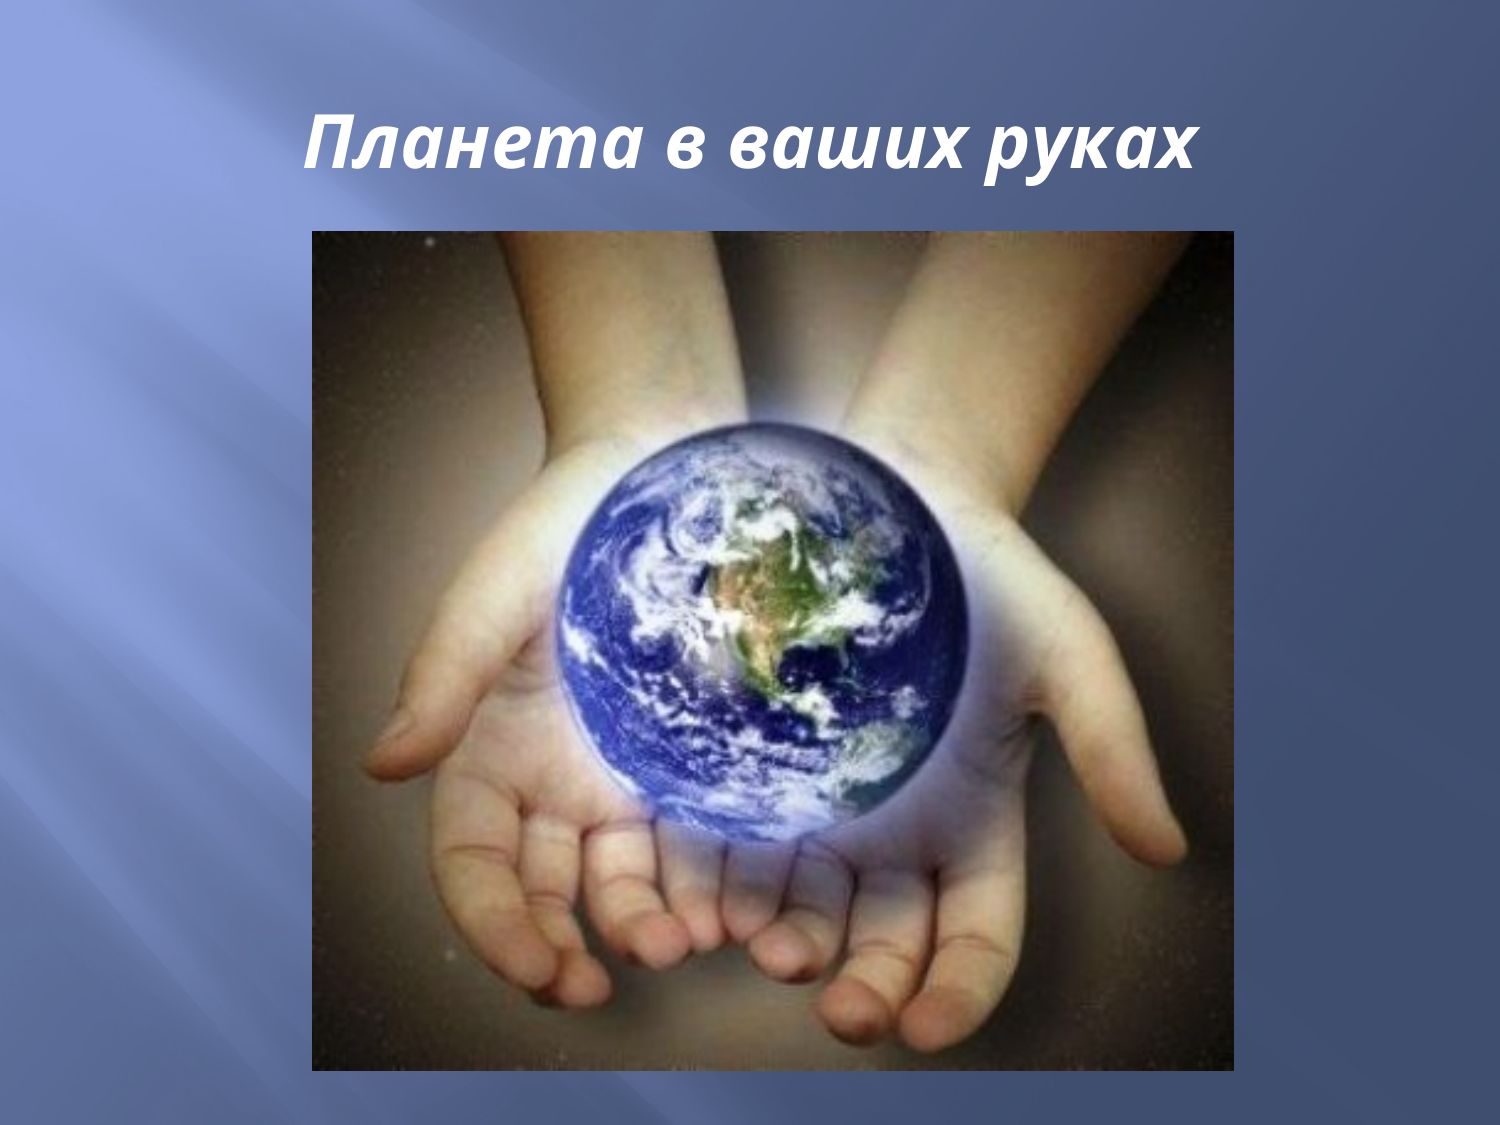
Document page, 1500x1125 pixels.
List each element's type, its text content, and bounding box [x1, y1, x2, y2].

title Планета в ваших руках [75, 45, 1425, 233]
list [312, 231, 1234, 1071]
